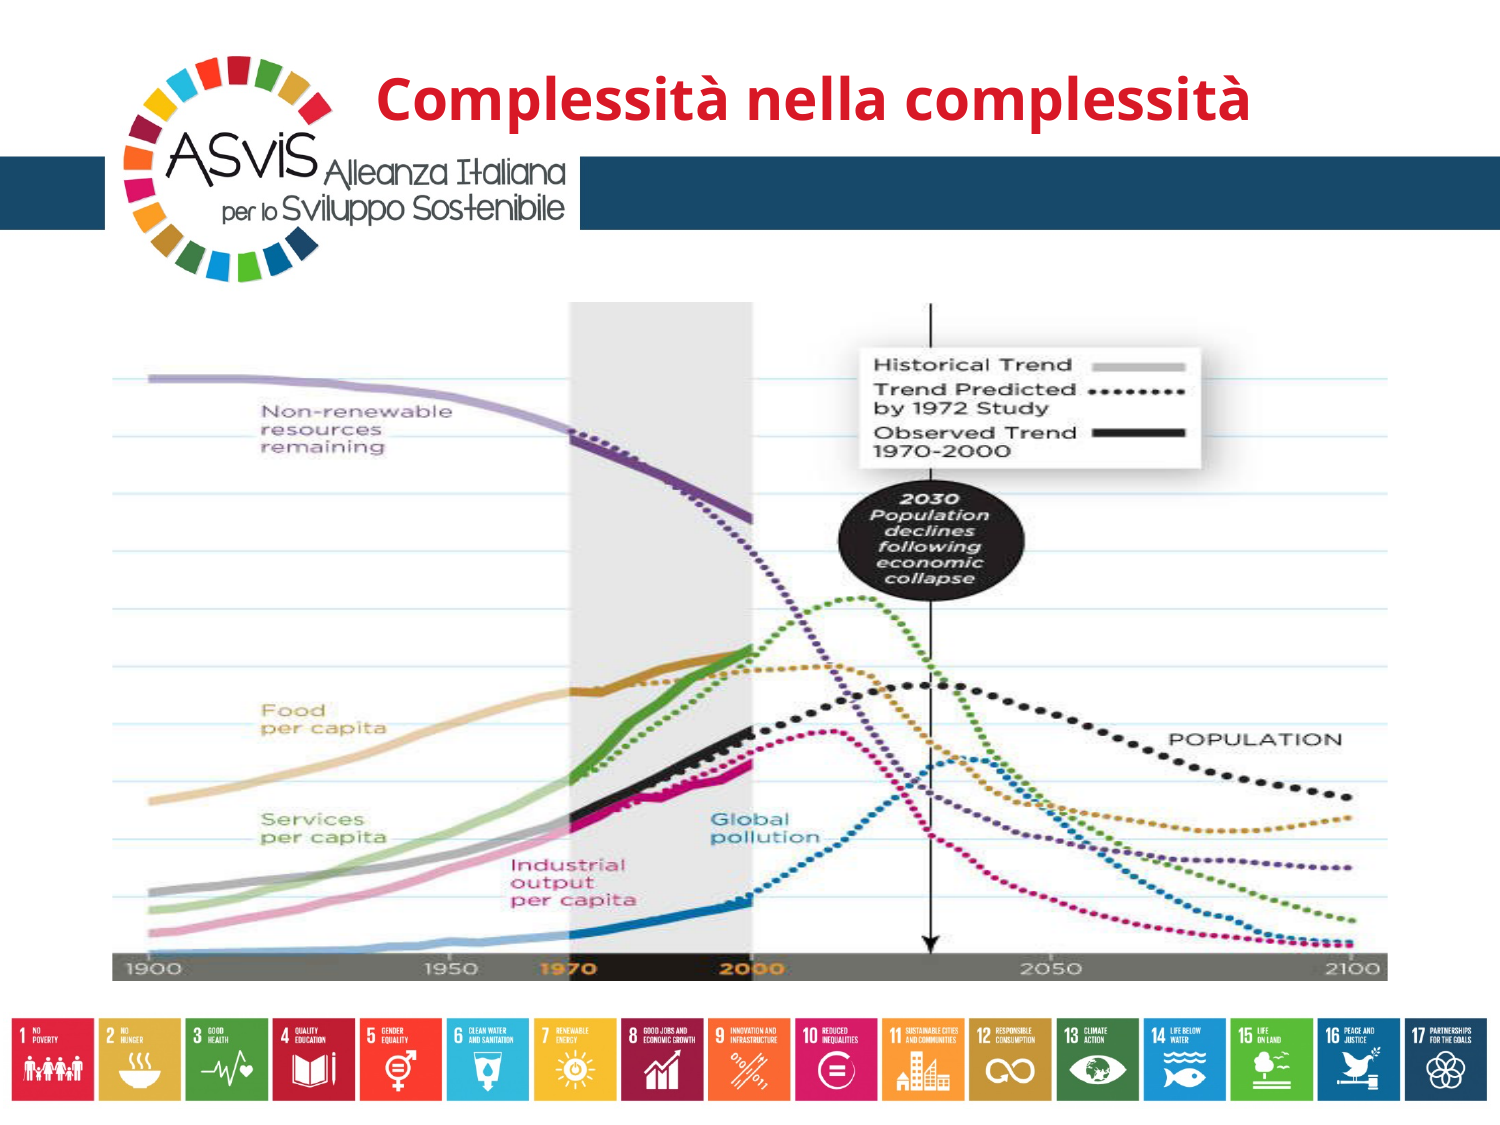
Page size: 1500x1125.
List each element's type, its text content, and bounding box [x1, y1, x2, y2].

picture [112, 302, 1388, 981]
text_box Complessità nella complessità [360, 54, 1365, 140]
picture [3, 1012, 1491, 1109]
picture [0, 49, 1500, 292]
